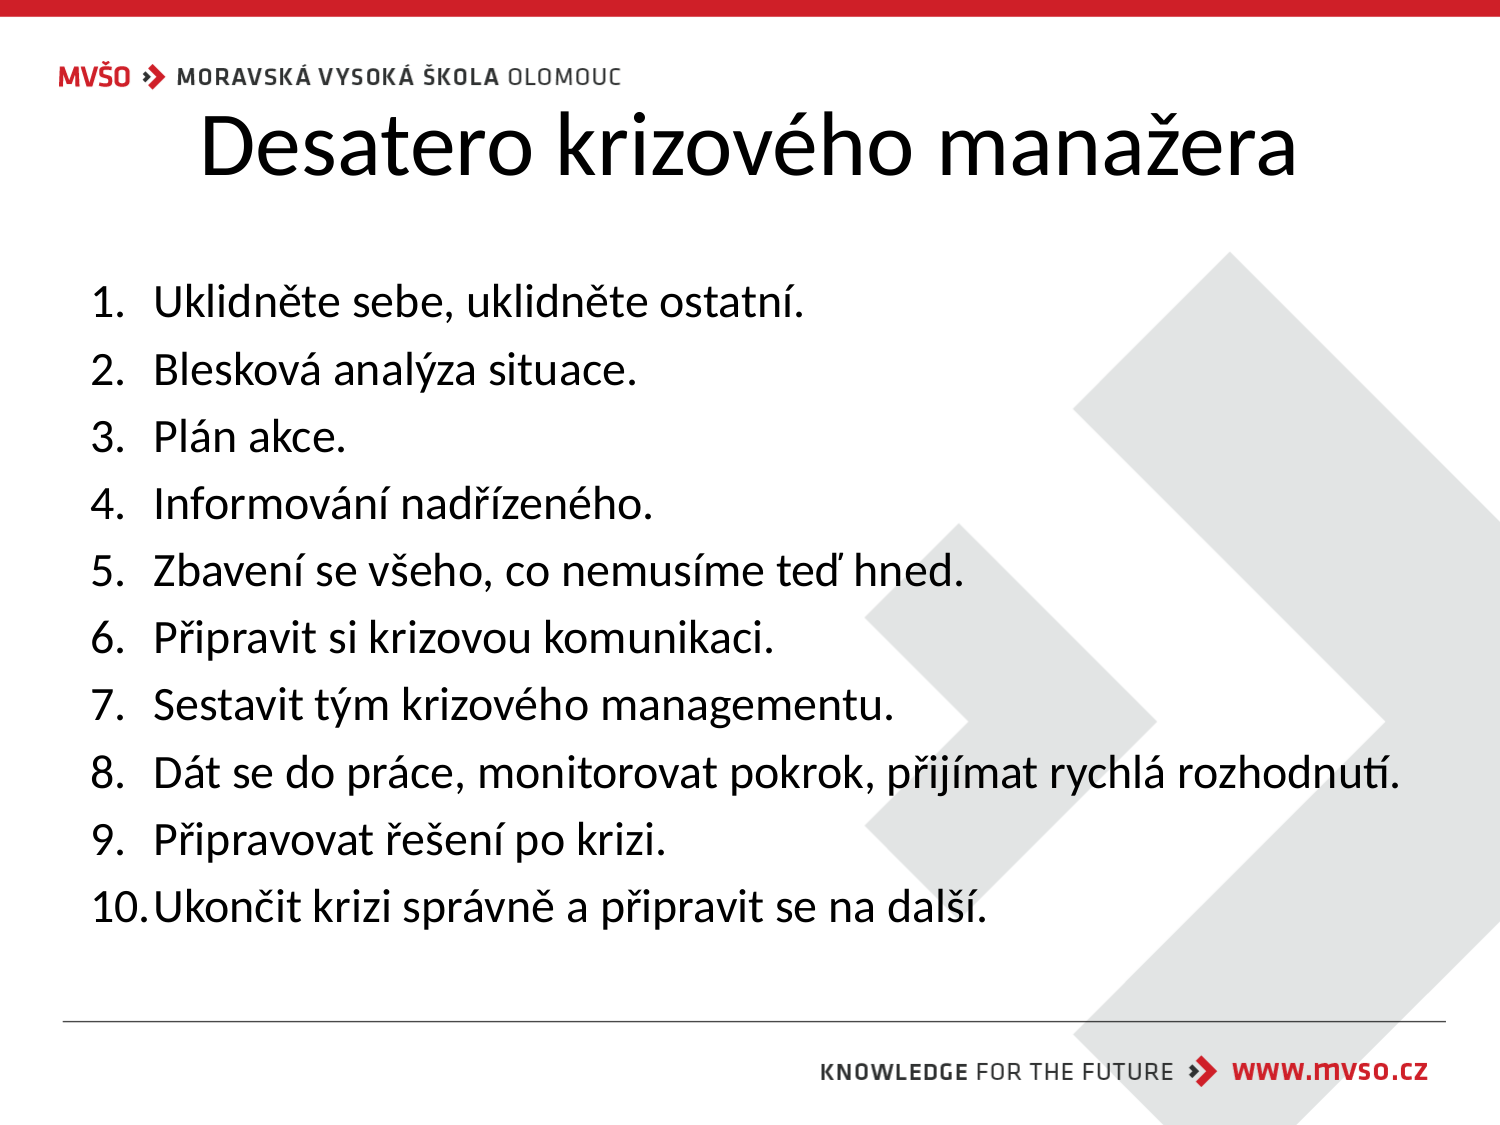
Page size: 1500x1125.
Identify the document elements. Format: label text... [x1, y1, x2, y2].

picture [0, 0, 1500, 1125]
title Desatero krizového manažera [75, 45, 1425, 233]
list Uklidněte sebe, uklidněte ostatní. Blesková analýza situace. Plán akce. Informování nadřízeného. Zbavení se všeho, co nemusíme teď hned. Připravit si krizovou komunikaci. Sestavit tým krizového managementu. Dát se do práce, monitorovat pokrok, přijímat rychlá rozhodnutí. Připravovat řešení po krizi. Ukončit krizi správně a připravit se na další. [75, 262, 1425, 1005]
